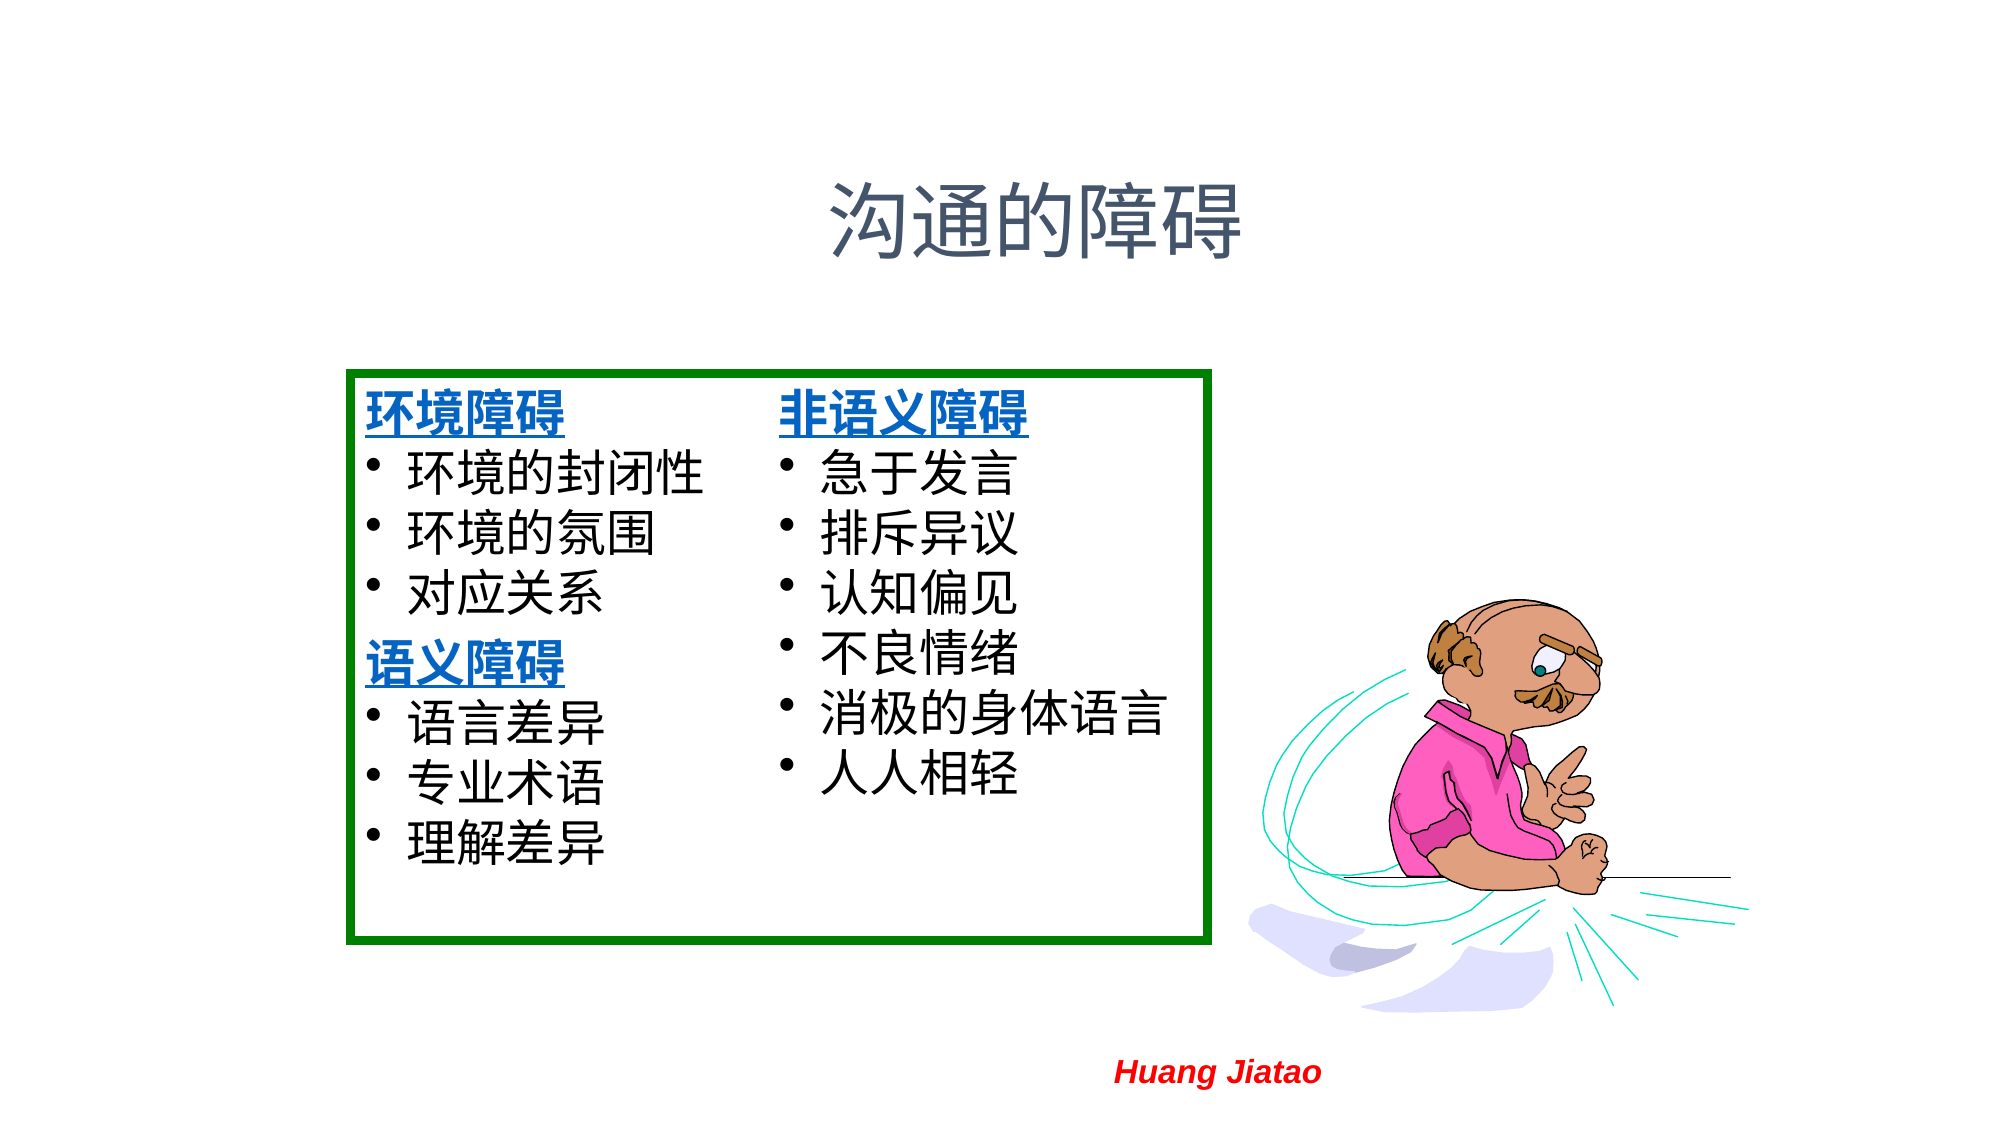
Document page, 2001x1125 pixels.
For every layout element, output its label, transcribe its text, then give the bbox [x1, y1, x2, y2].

text_box 沟通的障碍 [334, 135, 1736, 303]
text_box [1247, 597, 1750, 1015]
footer Huang Jiatao [662, 1042, 1338, 1103]
text_box 非语义障碍 急于发言 排斥异议 认知偏见 不良情绪 消极的身体语言 人人相轻 [763, 373, 1201, 929]
text_box 环境障碍 环境的封闭性 环境的氛围 对应关系 语义障碍 语言差异 专业术语 理解差异 [350, 373, 1208, 941]
